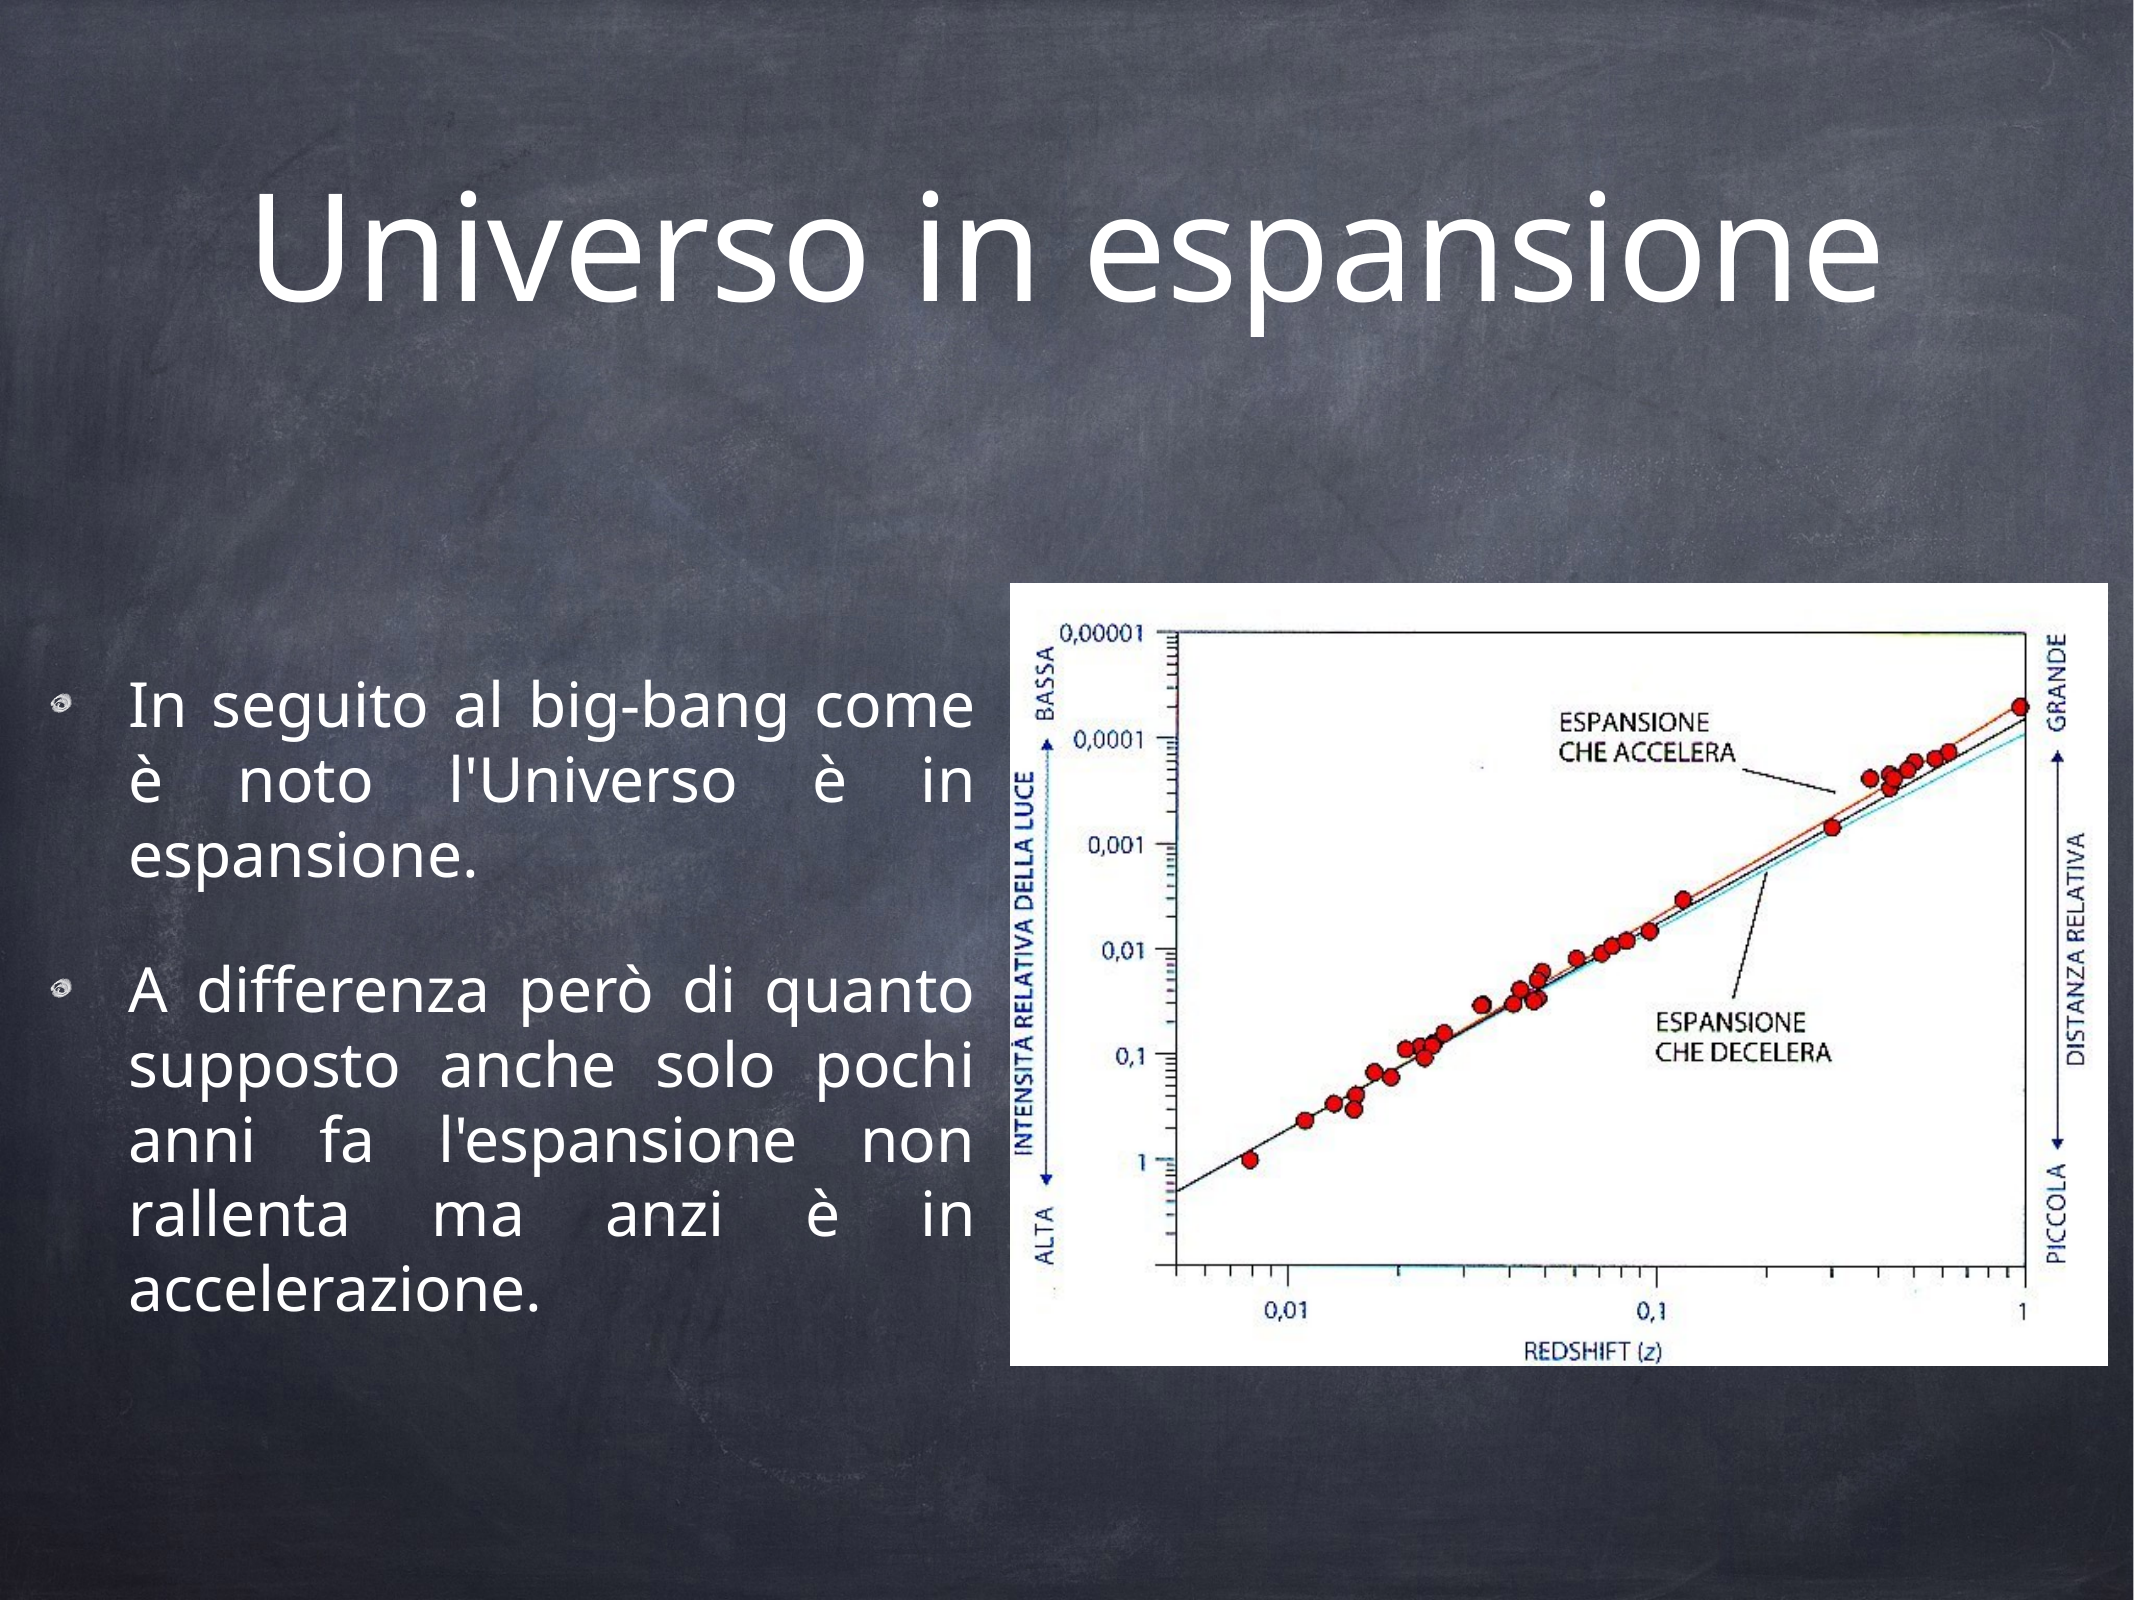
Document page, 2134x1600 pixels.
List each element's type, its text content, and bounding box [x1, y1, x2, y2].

list In seguito al big-bang come è noto l'Universo è in espansione. A differenza però di quanto supposto anche solo pochi anni fa l'espansione non rallenta ma anzi è in accelerazione. [50, 523, 977, 1467]
picture [0, 0, 2134, 1600]
title Universo in espansione [40, 32, 2093, 451]
